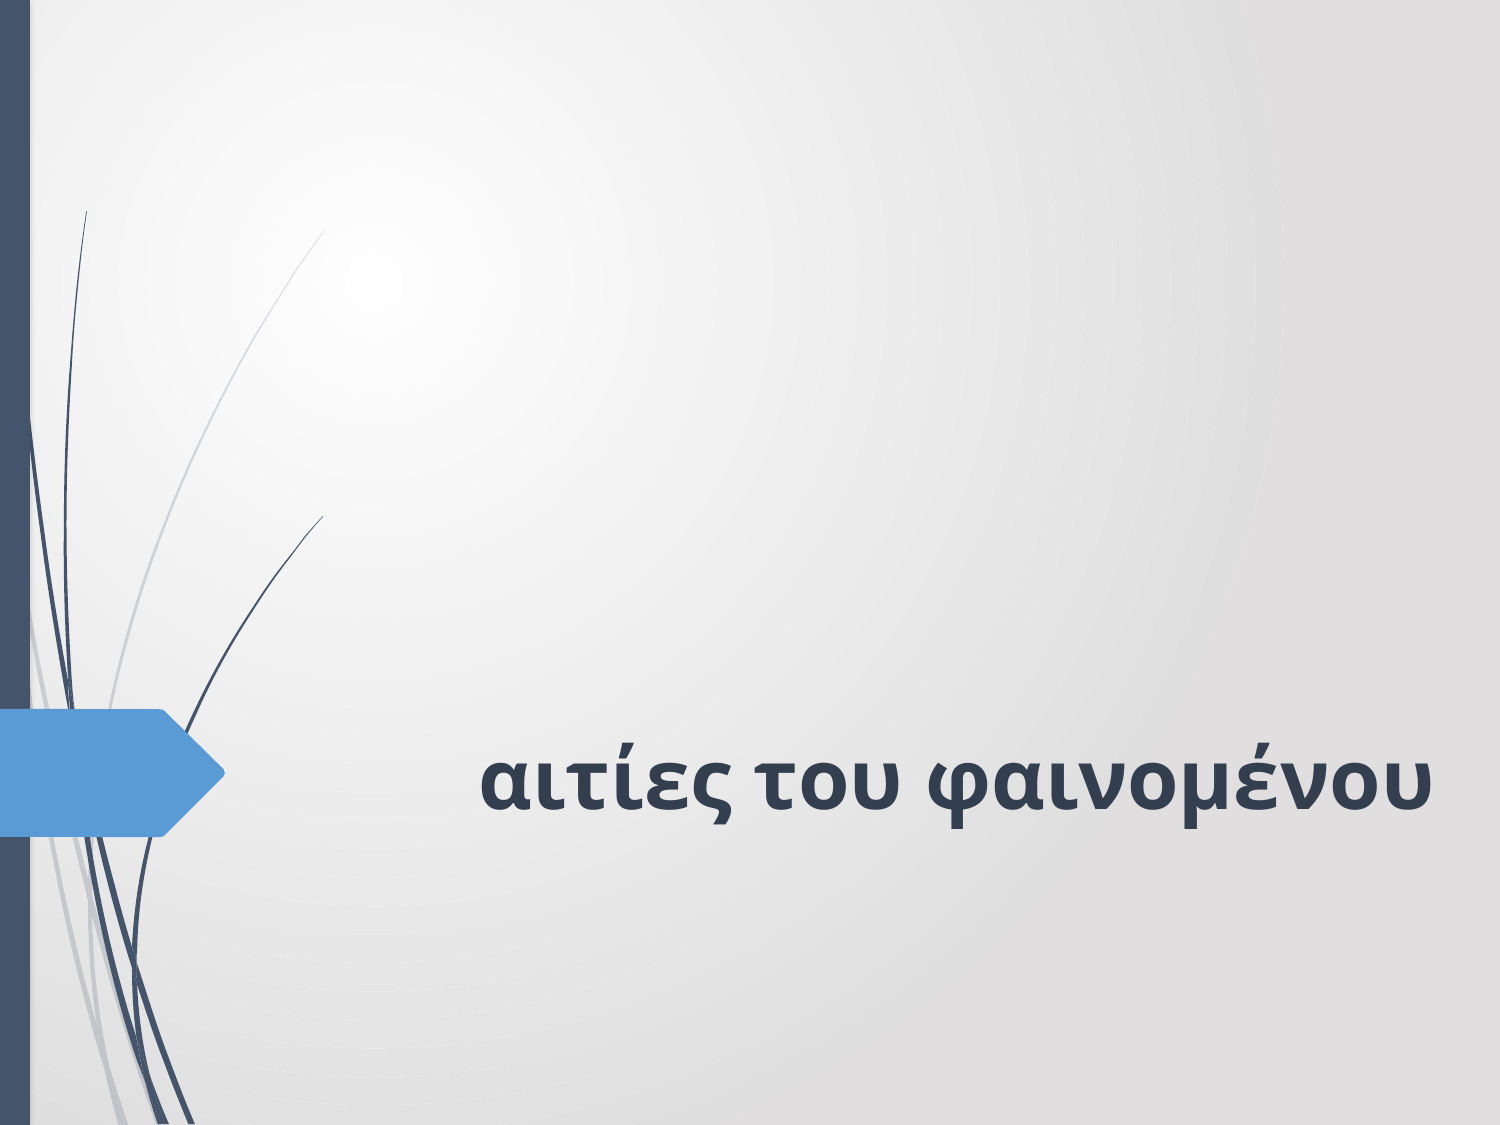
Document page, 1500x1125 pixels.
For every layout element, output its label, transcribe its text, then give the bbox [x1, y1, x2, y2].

title αιτίες του φαινομένου [206, 633, 1473, 934]
